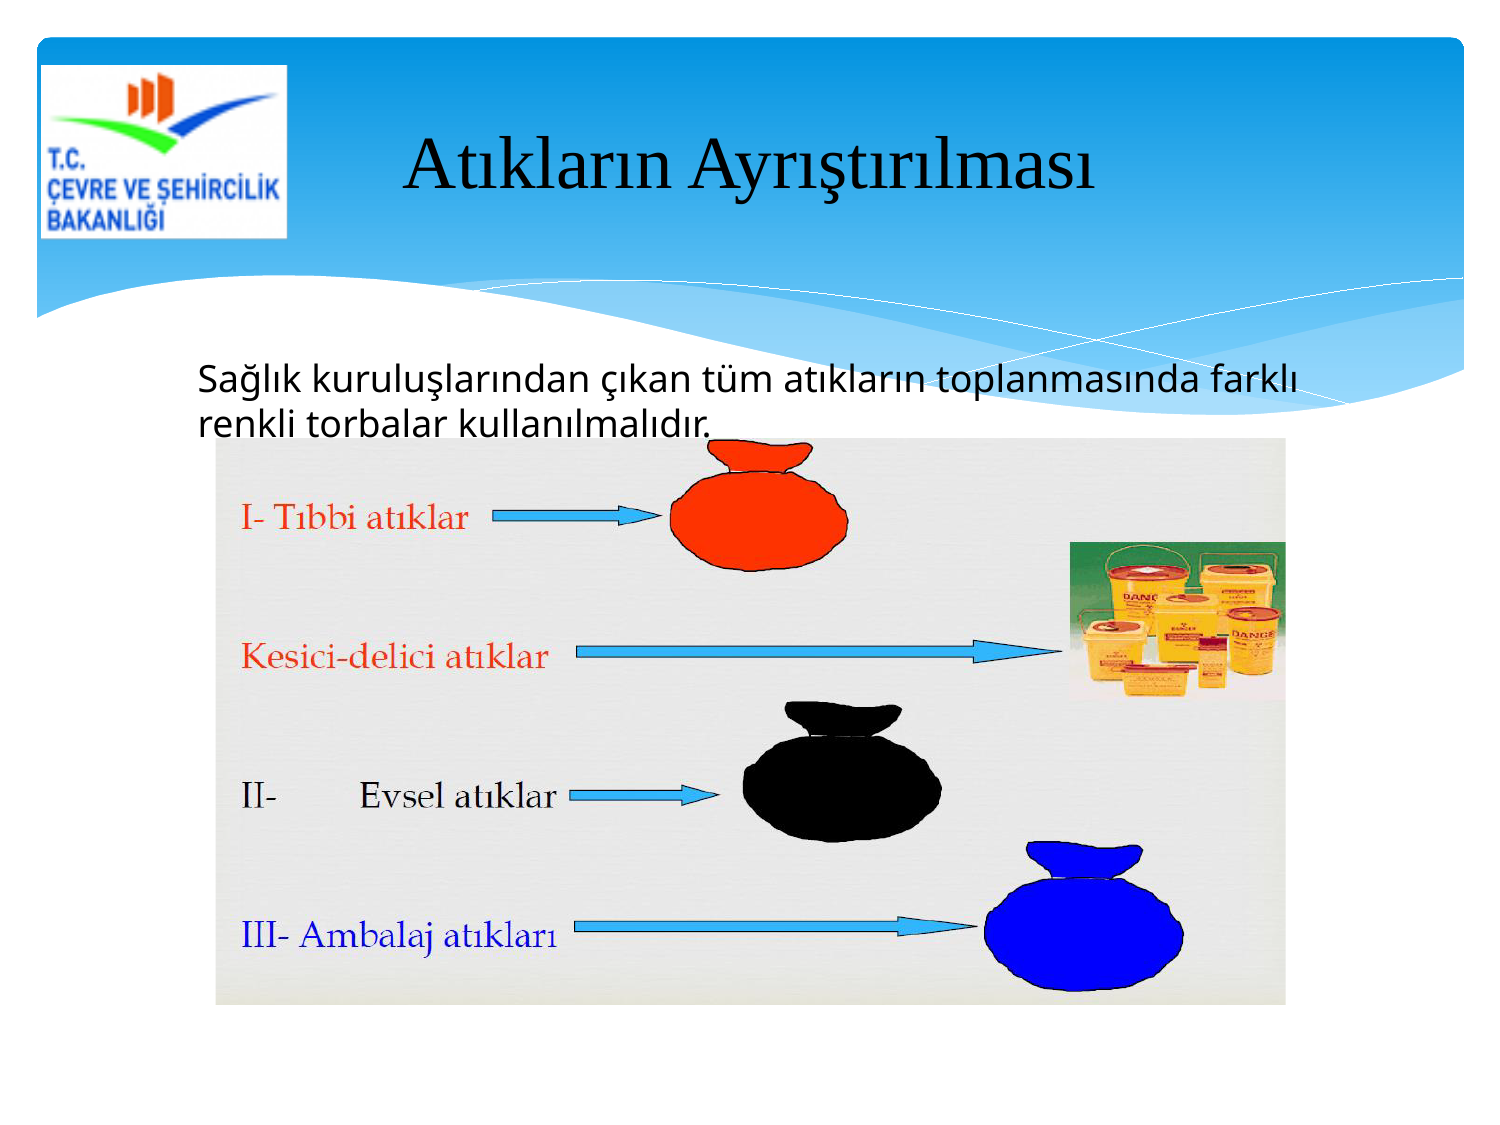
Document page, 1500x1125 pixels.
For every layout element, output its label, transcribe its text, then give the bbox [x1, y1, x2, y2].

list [215, 438, 1286, 1006]
picture [41, 66, 290, 243]
title Atıkların Ayrıştırılması [75, 55, 1425, 261]
text_box Sağlık kuruluşlarından çıkan tüm atıkların toplanmasında farklı renkli torbalar kullanılmalıdır. [182, 302, 1329, 453]
